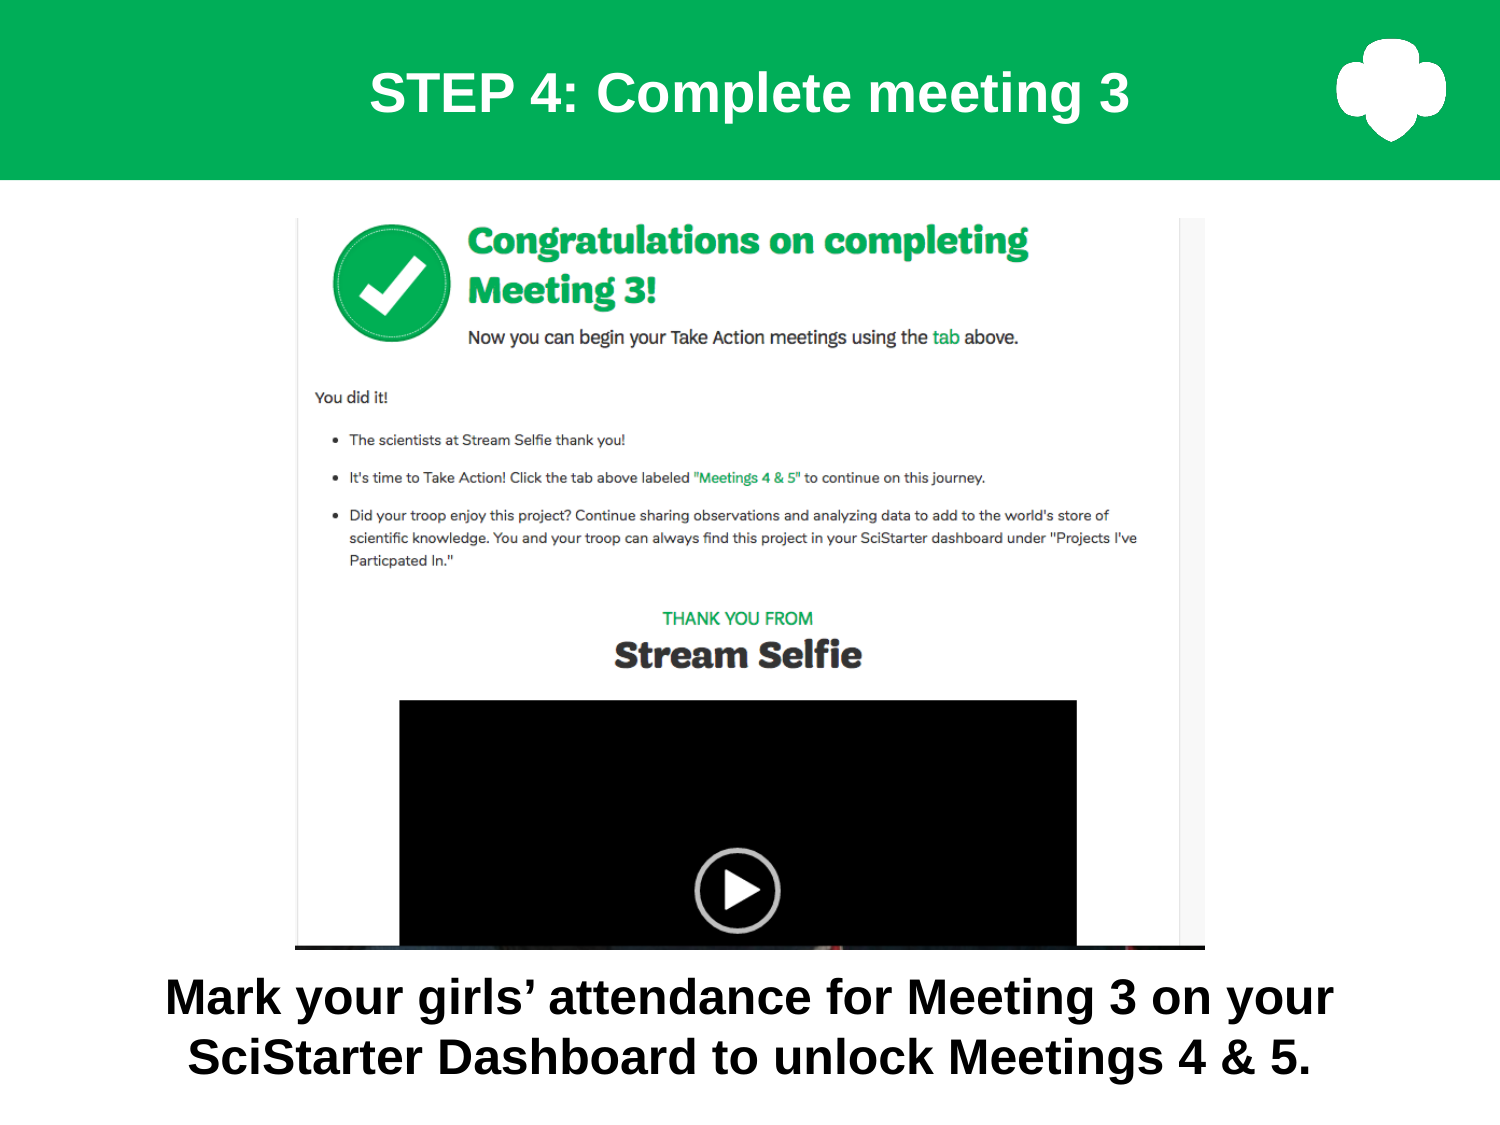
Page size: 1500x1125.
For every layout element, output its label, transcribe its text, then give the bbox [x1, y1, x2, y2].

text_box Mark your girls’ attendance for Meeting 3 on your SciStarter Dashboard to unlock Meetings 4 & 5. [49, 950, 1451, 1108]
picture [295, 218, 1205, 951]
text_box STEP 4: Complete meeting 3 [0, 0, 1256, 181]
picture [1261, 0, 1500, 220]
